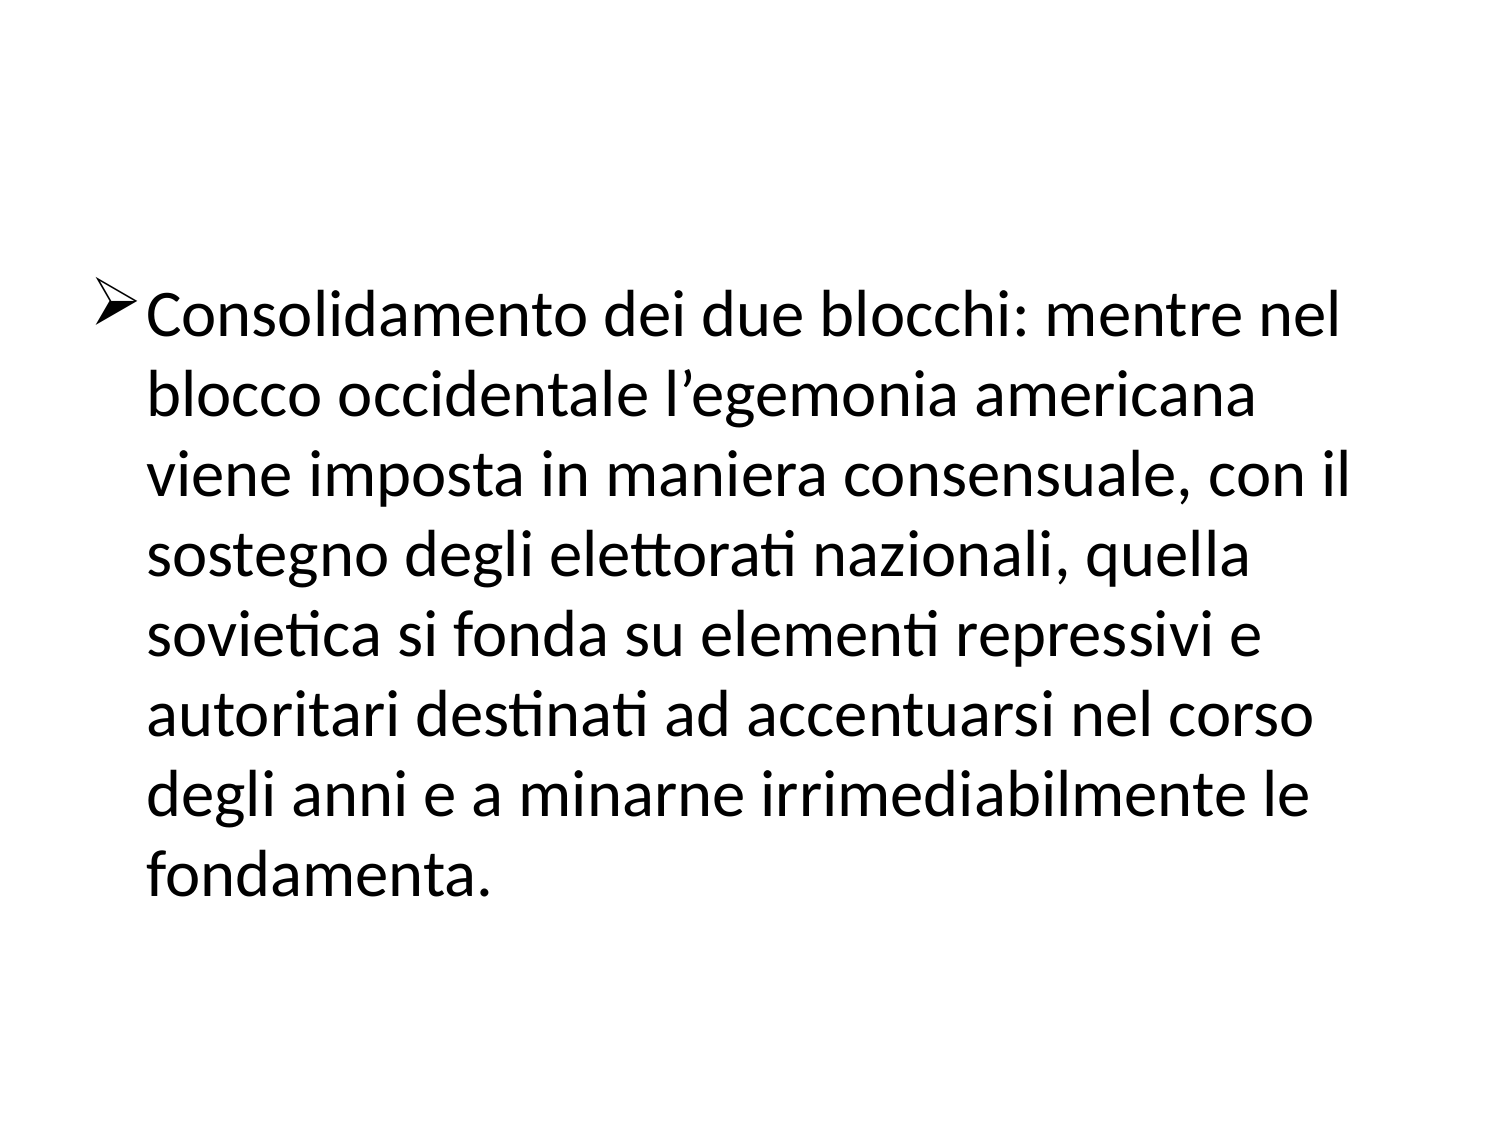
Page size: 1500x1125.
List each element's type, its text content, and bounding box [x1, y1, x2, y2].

list Consolidamento dei due blocchi: mentre nel blocco occidentale l’egemonia americana viene imposta in maniera consensuale, con il sostegno degli elettorati nazionali, quella sovietica si fonda su elementi repressivi e autoritari destinati ad accentuarsi nel corso degli anni e a minarne irrimediabilmente le fondamenta. [75, 262, 1425, 1005]
